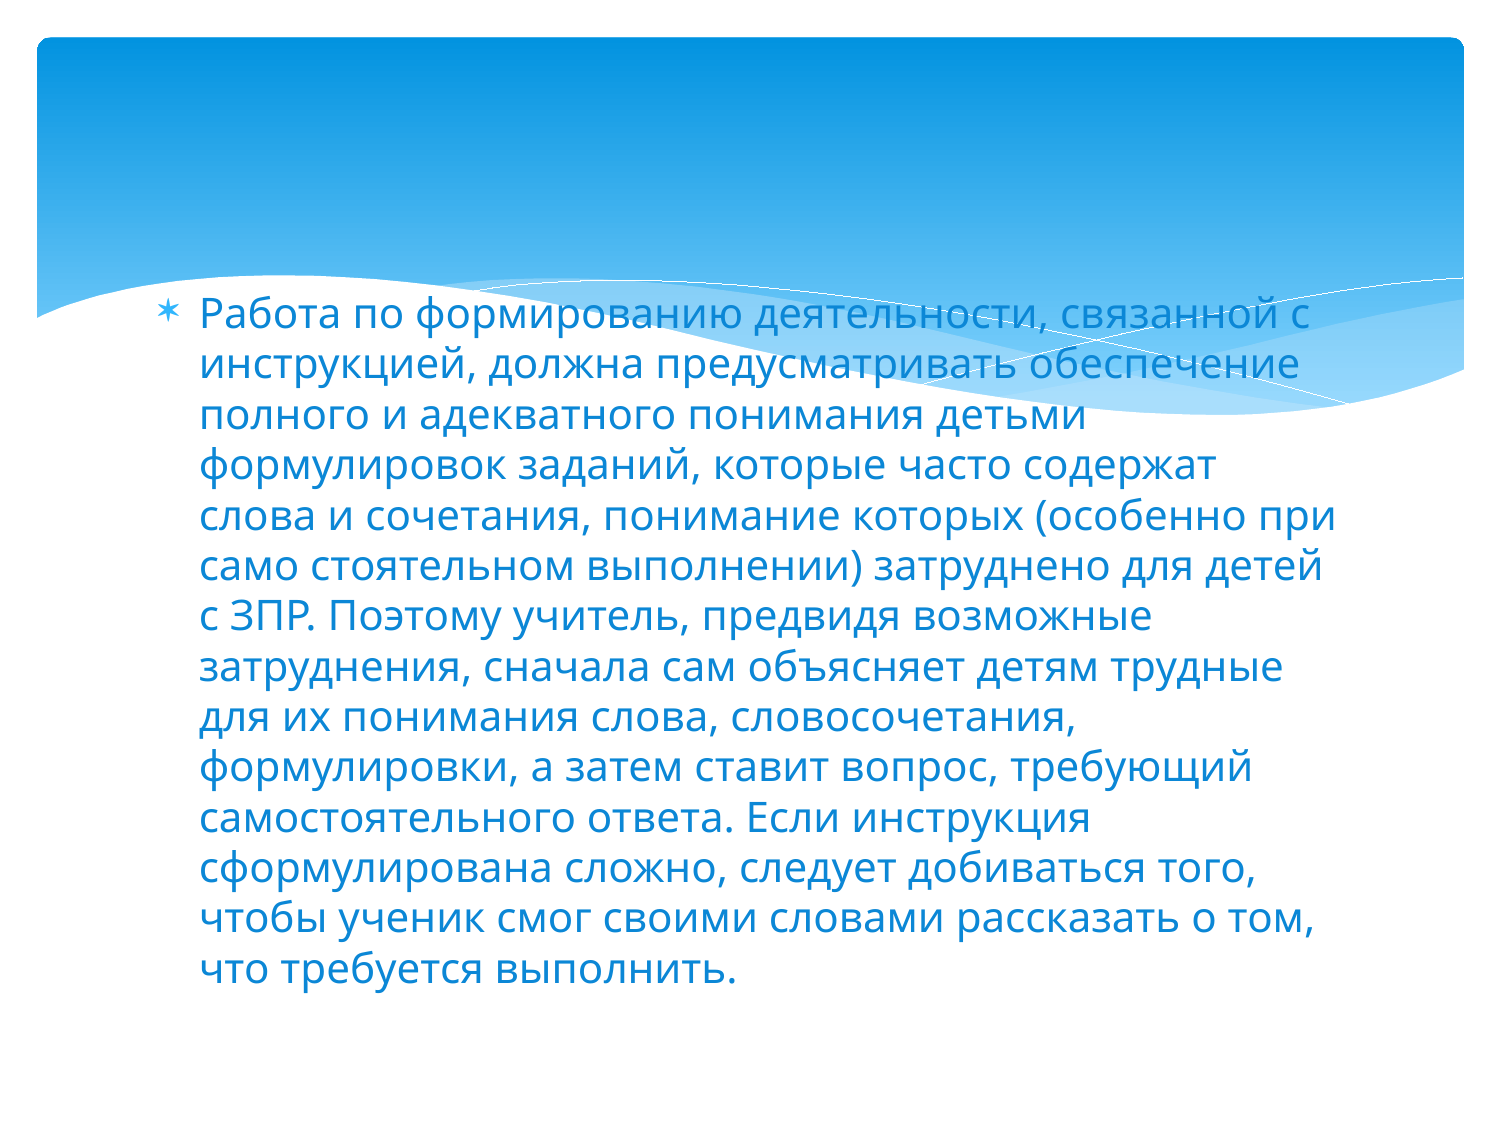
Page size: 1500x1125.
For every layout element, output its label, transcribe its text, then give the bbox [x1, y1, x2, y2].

list Работа по формированию деятельности, связанной с инструкцией, должна предусматривать обеспечение полного и адекватного понимания детьми формулировок заданий, которые часто содержат слова и сочетания, понимание которых (особенно при само стоятельном выполнении) затруднено для детей с ЗПР. Поэтому учитель, предвидя возможные затруднения, сначала сам объясняет детям трудные для их понимания слова, словосочетания, формулировки, а затем ставит вопрос, требующий самостоятельного ответа. Если инструкция сформулирована сложно, следует добиваться того, чтобы ученик смог своими словами рассказать о том, что требуется выполнить. [143, 278, 1359, 1005]
